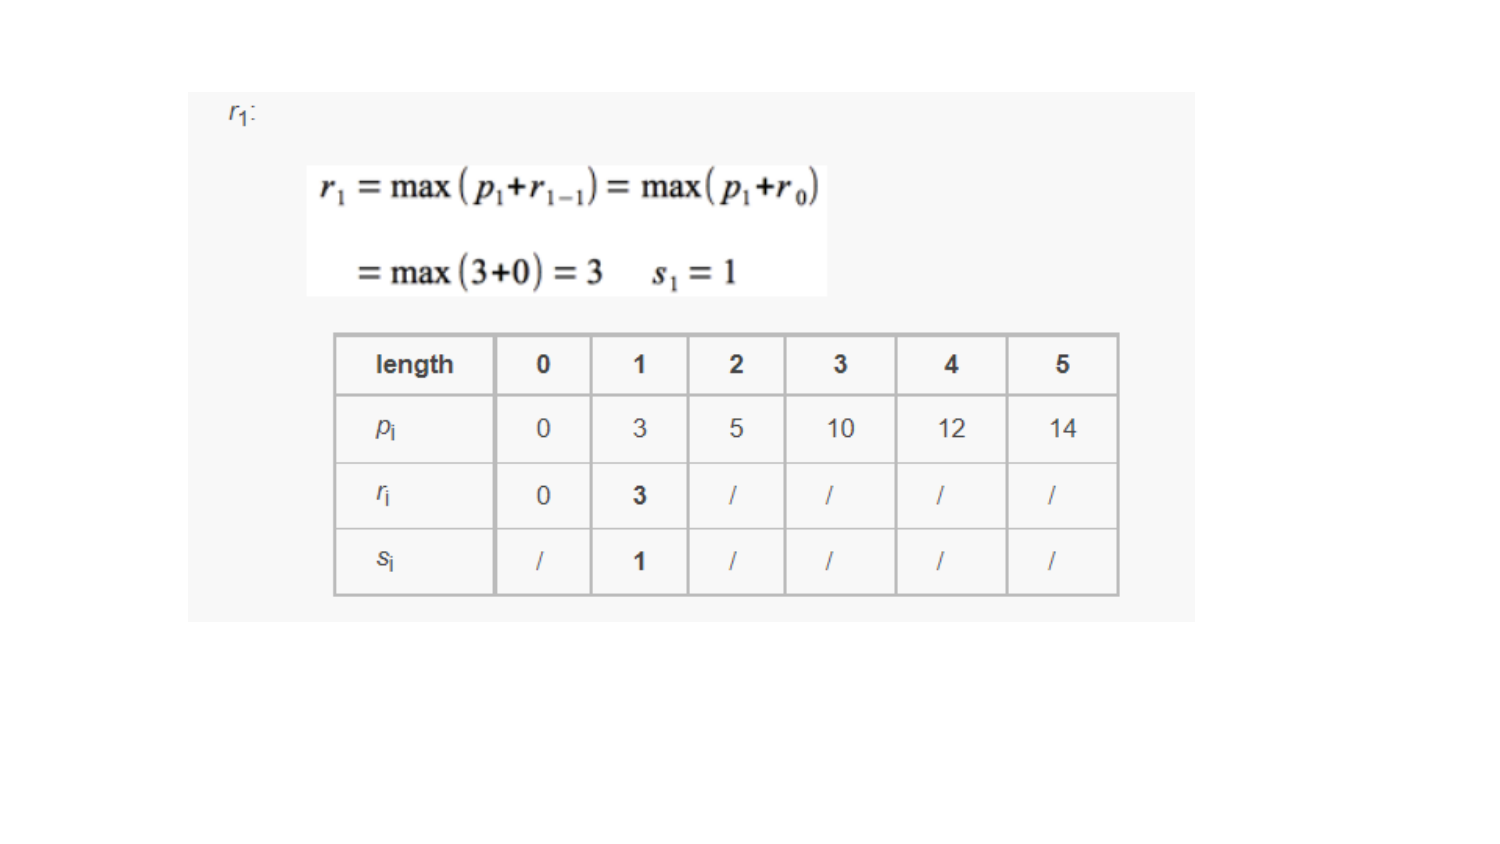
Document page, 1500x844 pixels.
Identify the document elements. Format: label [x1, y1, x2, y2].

picture [187, 92, 1195, 622]
